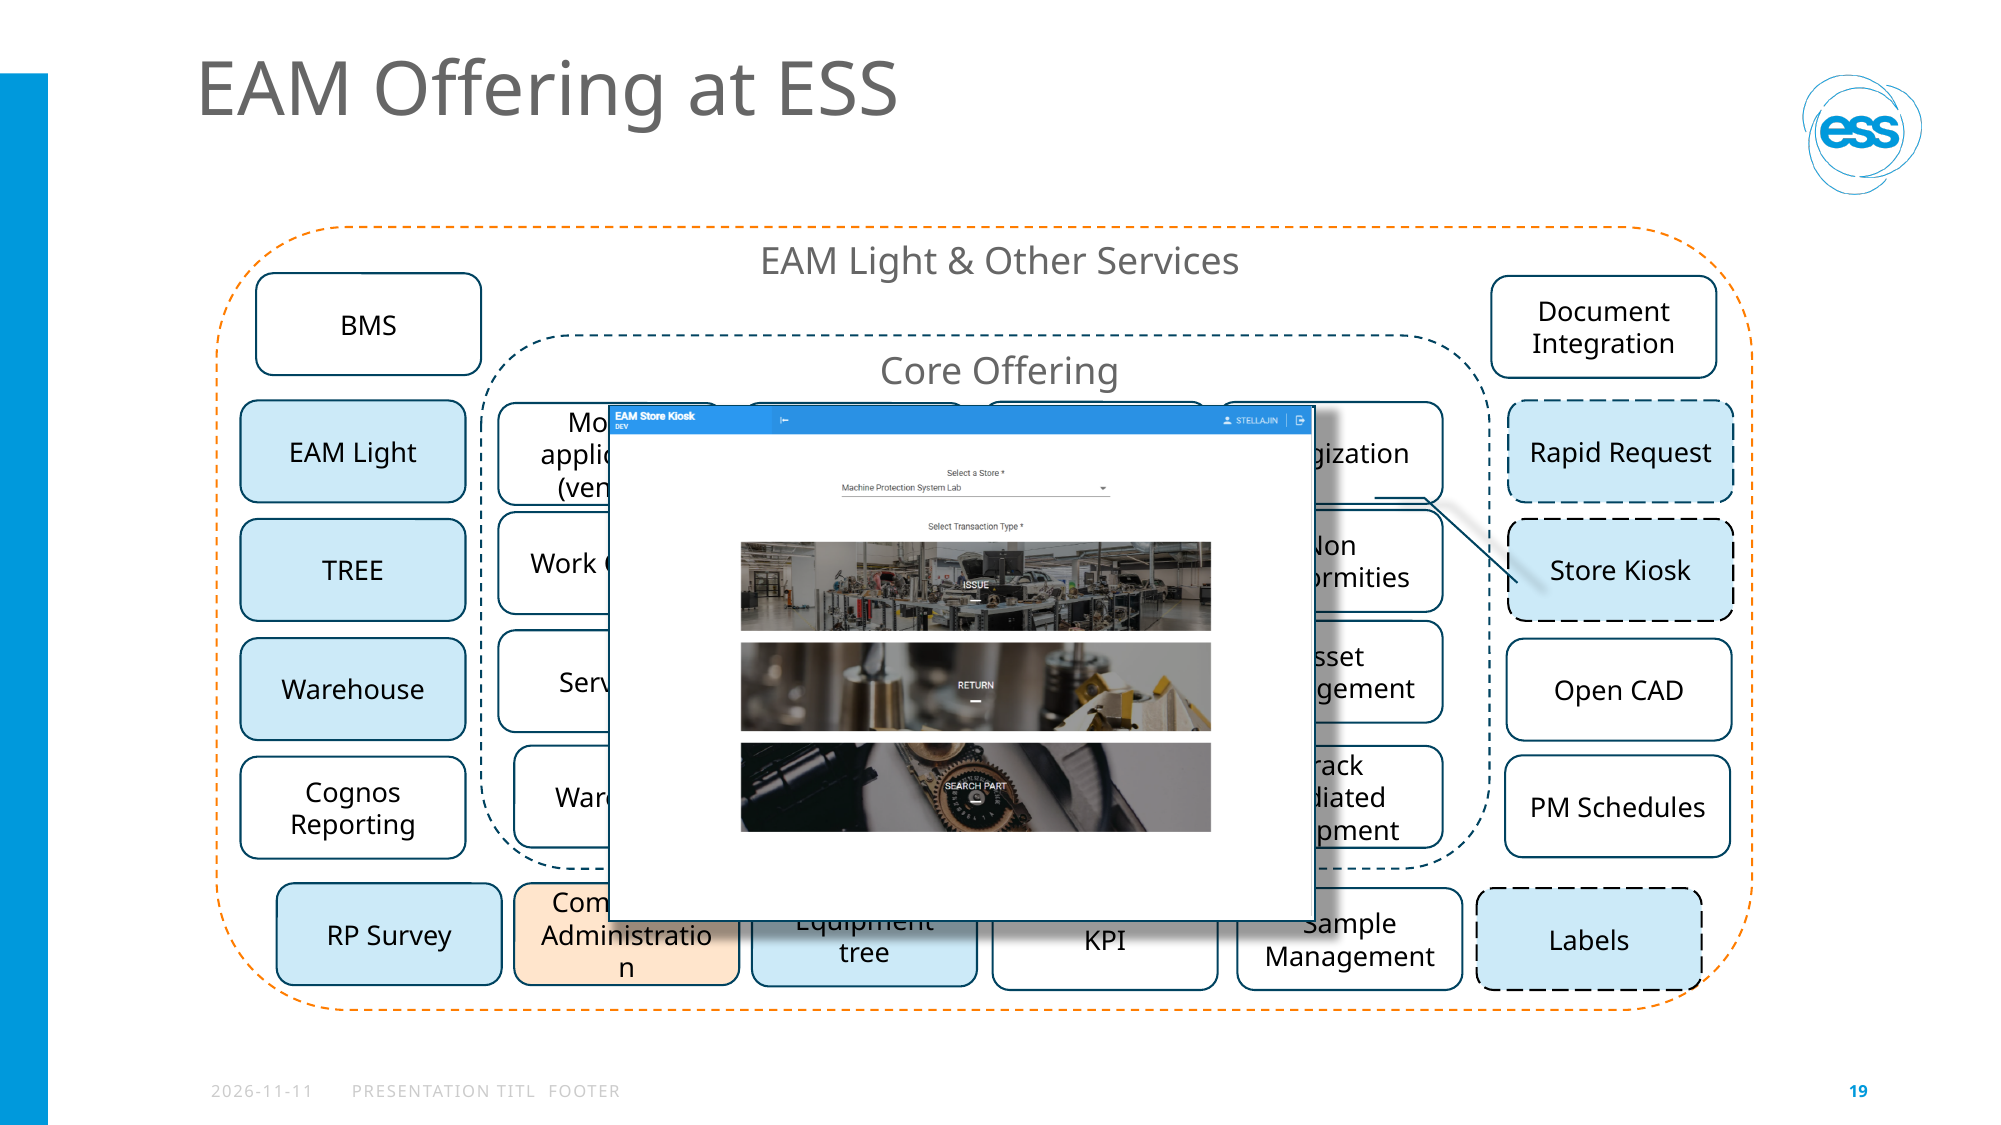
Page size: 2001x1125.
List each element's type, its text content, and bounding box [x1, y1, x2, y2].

text_box Document Integration [1490, 274, 1718, 379]
text_box Sample Management [1236, 887, 1464, 992]
text_box Open CAD [1505, 637, 1733, 742]
text_box [1374, 496, 1519, 584]
text_box [215, 225, 1754, 1011]
footer PRESENTATION TITL FOOTER [336, 1062, 1046, 1123]
text_box EAM Light & Other Services [744, 229, 1255, 290]
text_box [608, 405, 1316, 922]
picture [611, 407, 1312, 916]
text_box Equipment tree [750, 946, 979, 988]
text_box Component Administration [513, 882, 741, 987]
text_box Rapid Request [1507, 399, 1735, 504]
text_box EAM Light [239, 399, 467, 504]
text_box KPI [991, 946, 1219, 992]
text_box Requisitioning [990, 400, 1202, 404]
text_box Labels [1475, 887, 1703, 992]
title EAM Offering at ESS [181, 43, 1717, 130]
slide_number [196, 1062, 333, 1123]
text_box Cognos Reporting [239, 755, 467, 860]
text_box BMS [255, 272, 483, 377]
text_box TREE [239, 517, 467, 622]
text_box PM Schedules [1504, 754, 1732, 859]
text_box RP Survey [275, 882, 503, 987]
text_box Warehouse [239, 637, 467, 742]
slide_number 19 [1432, 1062, 1883, 1123]
text_box Store Kiosk [1507, 517, 1735, 622]
